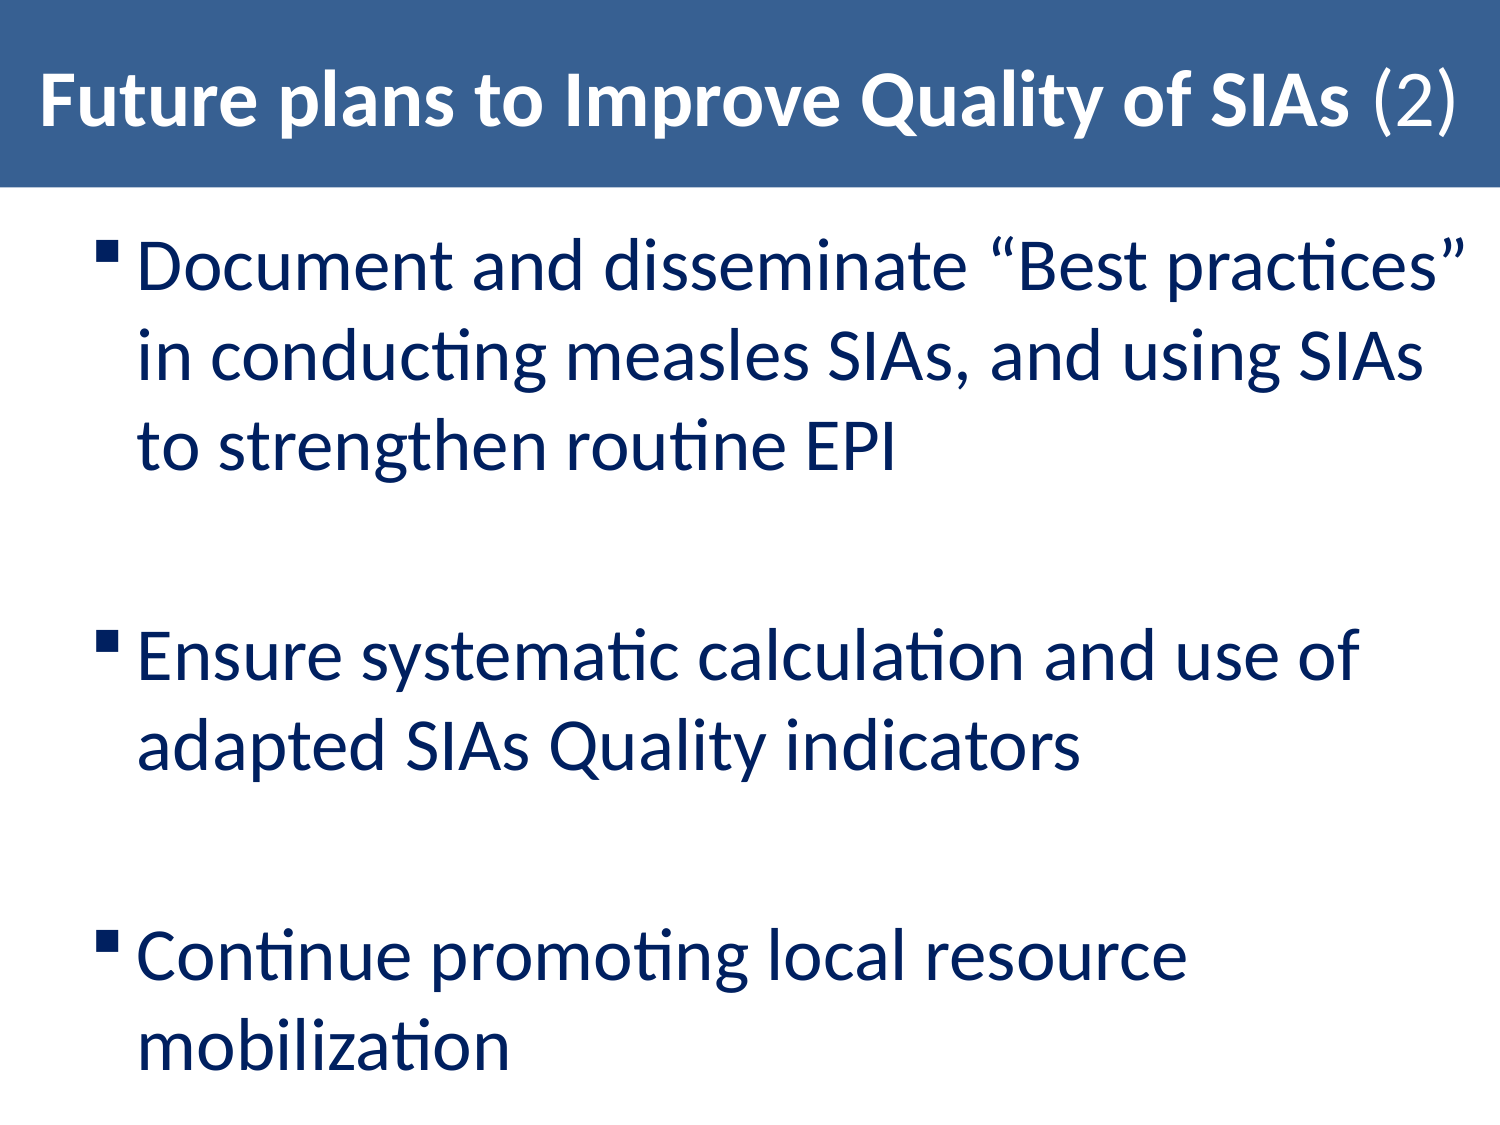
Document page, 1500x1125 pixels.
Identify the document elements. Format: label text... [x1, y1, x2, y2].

list Document and disseminate “Best practices” in conducting measles SIAs, and using SIAs to strengthen routine EPI Ensure systematic calculation and use of adapted SIAs Quality indicators Continue promoting local resource mobilization [0, 208, 1500, 1125]
title Future plans to Improve Quality of SIAs (2) [0, 0, 1500, 188]
